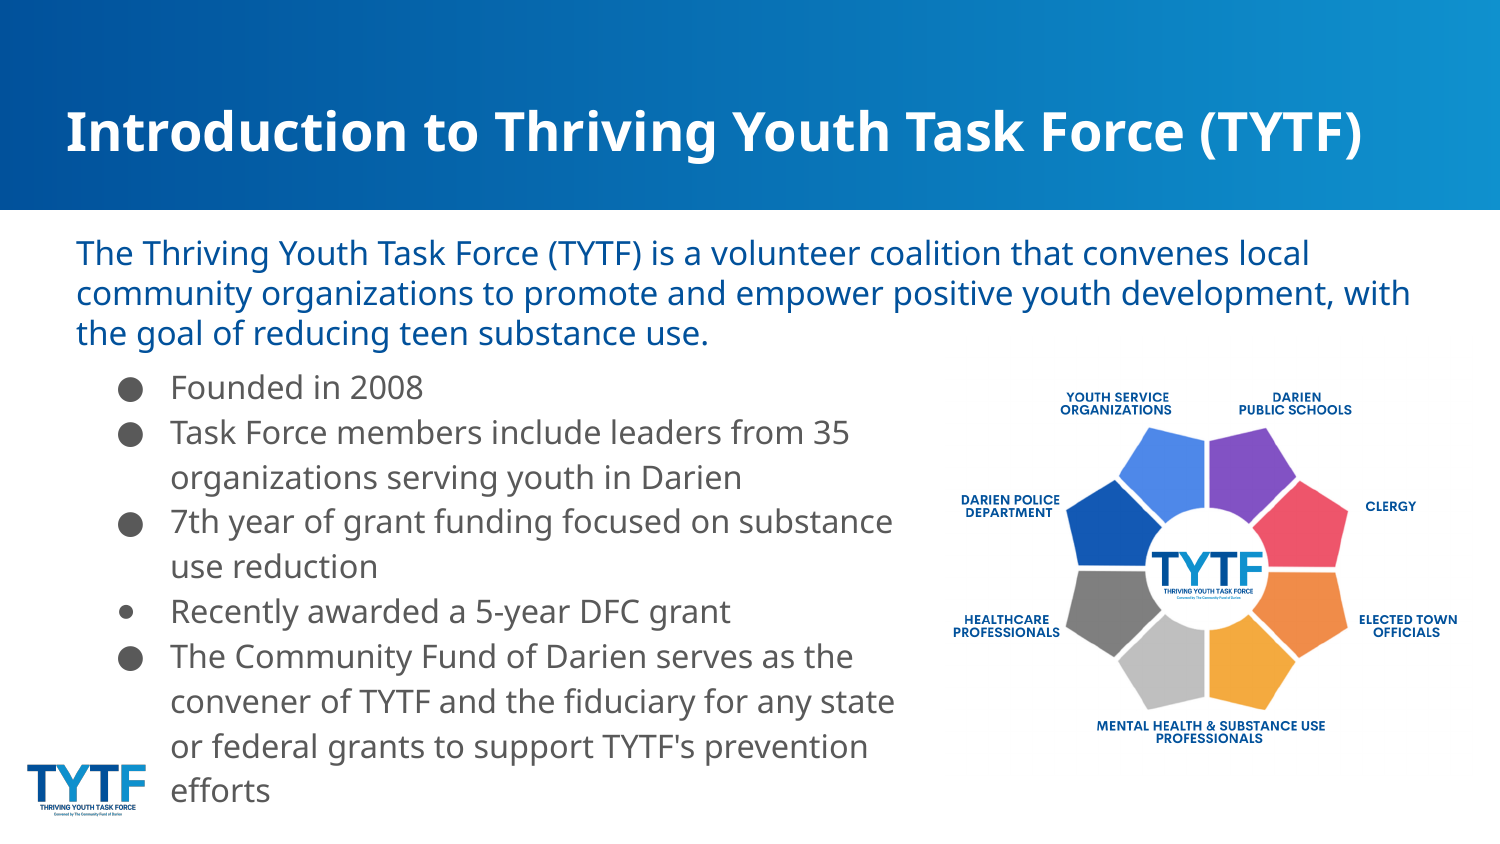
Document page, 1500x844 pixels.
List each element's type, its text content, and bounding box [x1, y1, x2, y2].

title Introduction to Thriving Youth Task Force (TYTF) [51, 82, 1449, 185]
picture [17, 744, 159, 830]
text_box The Thriving Youth Task Force (TYTF) is a volunteer coalition that convenes local community organizations to promote and empower positive youth development, with the goal of reducing teen substance use. [61, 217, 1449, 367]
picture [944, 336, 1473, 776]
list Founded in 2008 Task Force members include leaders from 35 organizations serving youth in Darien 7th year of grant funding focused on substance use reduction Recently awarded a 5-year DFC grant The Community Fund of Darien serves as the convener of TYTF and the fiduciary for any state or federal grants to support TYTF's prevention efforts [79, 367, 945, 815]
